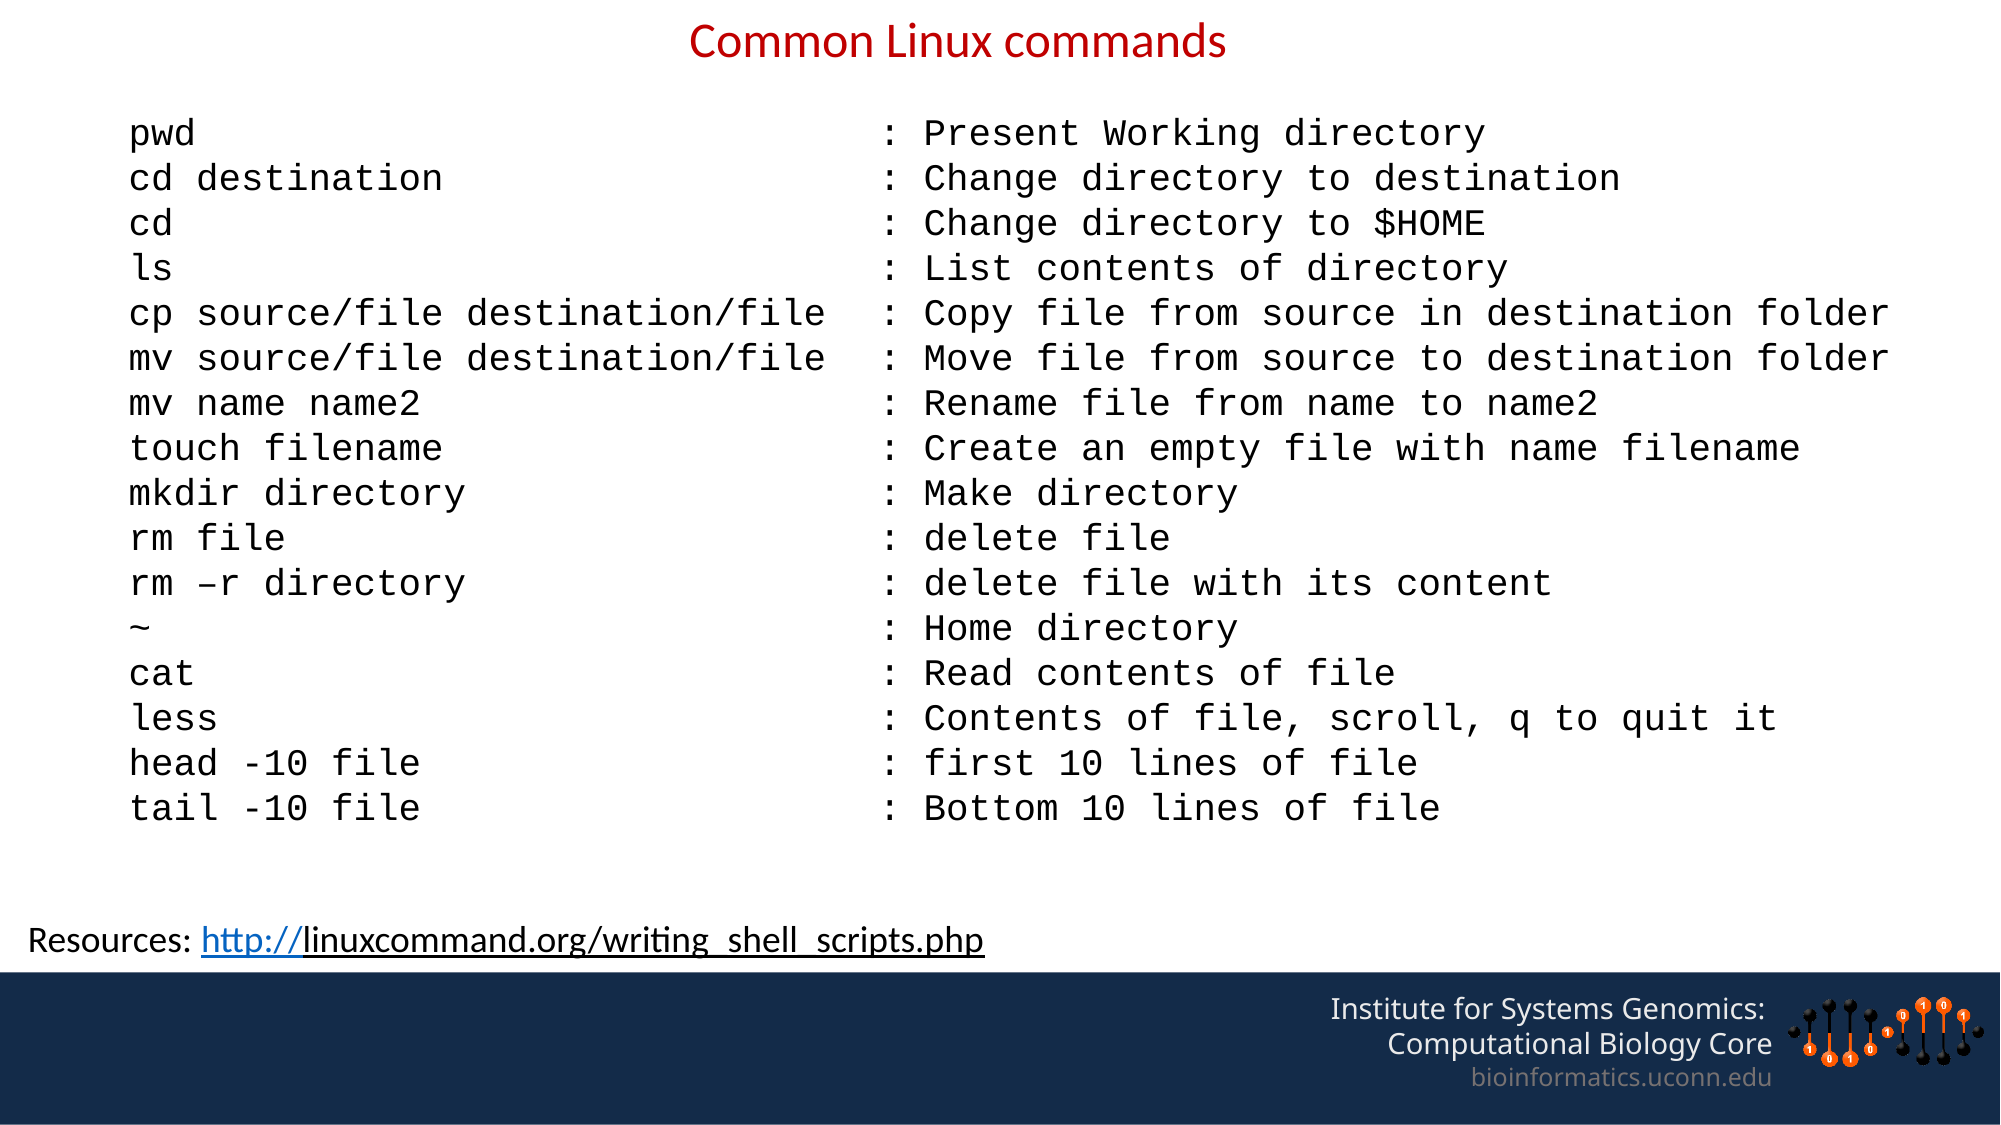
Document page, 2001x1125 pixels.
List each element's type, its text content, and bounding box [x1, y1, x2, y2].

picture [1787, 997, 1984, 1067]
text_box Resources: http://linuxcommand.org/writing_shell_scripts.php [13, 907, 1009, 968]
text_box Institute for Systems Genomics: Computational Biology Core [1130, 983, 1788, 1053]
text_box [0, 971, 2000, 1125]
text_box pwd : Present Working directory cd destination : Change directory to destination cd : Change directory to $HOME ls : List contents of directory cp source/file destination/file : Copy file from source in destination folder mv source/file destination/file : Move file from source to destination folder mv name name2 : Rename file from name to name2 touch filename : Create an empty file with name filename mkdir directory : Make directory rm file : delete file rm –r directory : delete file with its content ~ : Home directory cat : Read contents of file less : Contents of file, scroll, q to quit it head -10 file : first 10 lines of file tail -10 file : Bottom 10 lines of file [113, 100, 1907, 881]
text_box bioinformatics.uconn.edu [1130, 1053, 1788, 1099]
text_box Common Linux commands [674, 0, 1243, 75]
